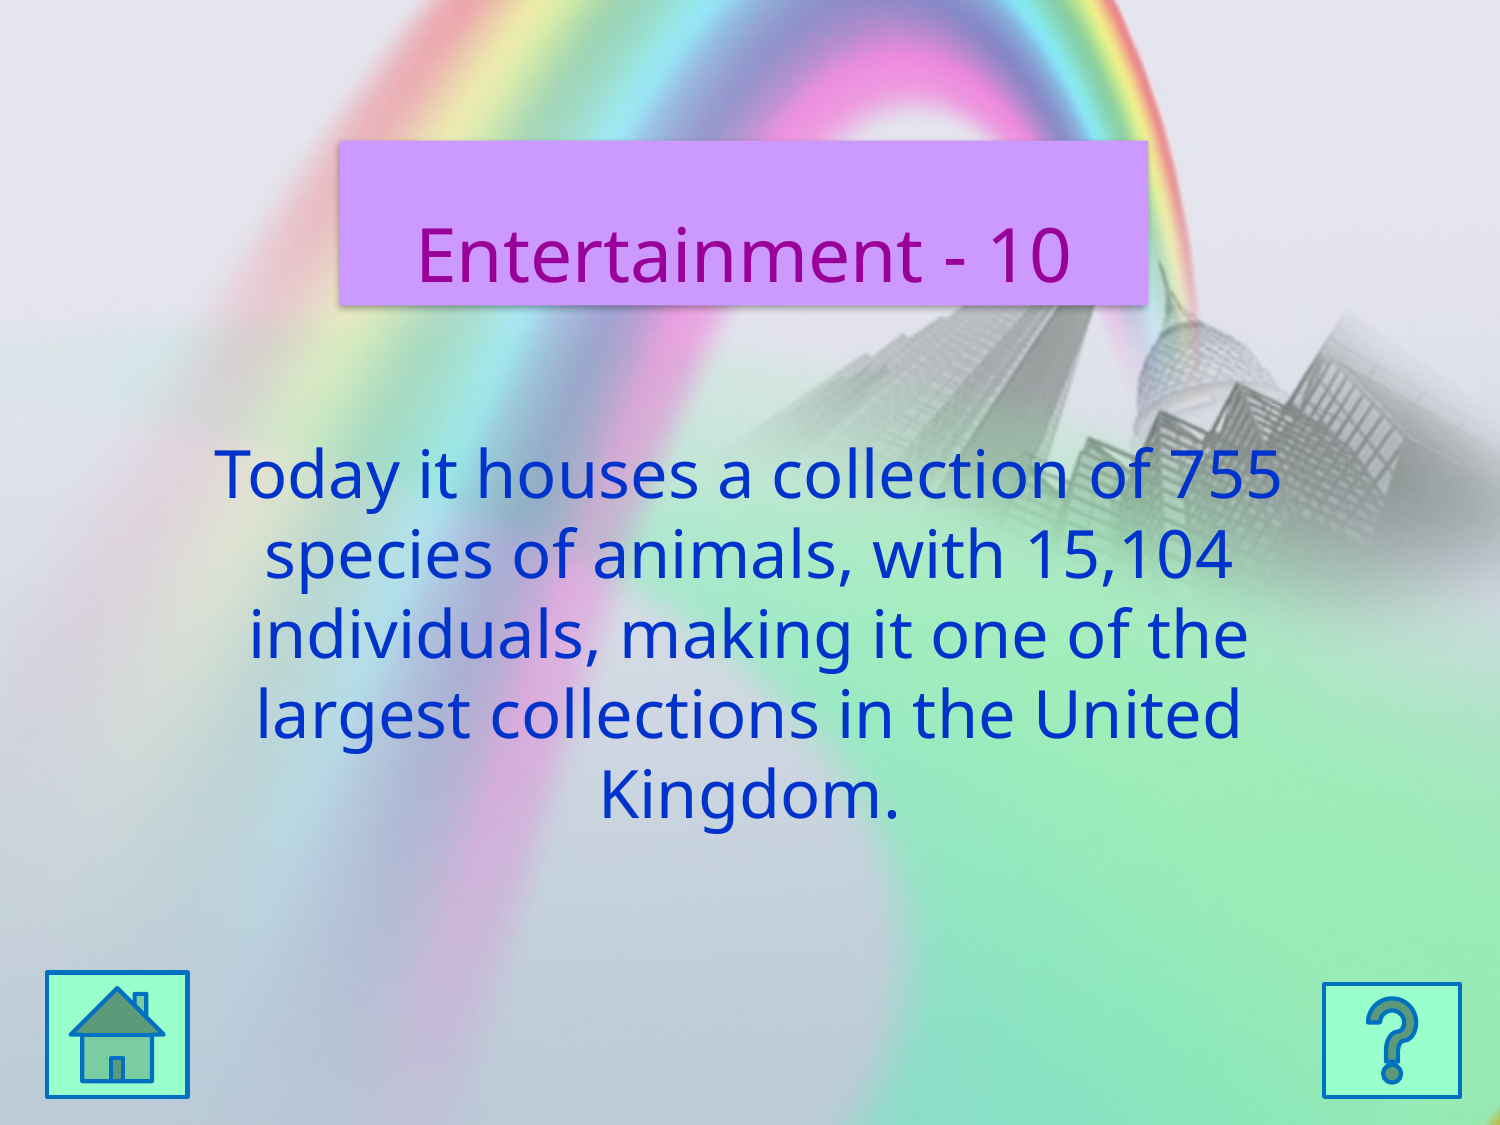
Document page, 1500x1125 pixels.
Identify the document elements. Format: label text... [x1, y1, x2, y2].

text_box Today it houses a collection of 755 species of animals, with 15,104 individuals, making it one of the largest collections in the United Kingdom. [199, 424, 1301, 839]
text_box [1322, 982, 1462, 1099]
text_box Entertainment - 10 [339, 140, 1149, 306]
text_box [45, 970, 190, 1099]
picture [0, 0, 1500, 1125]
